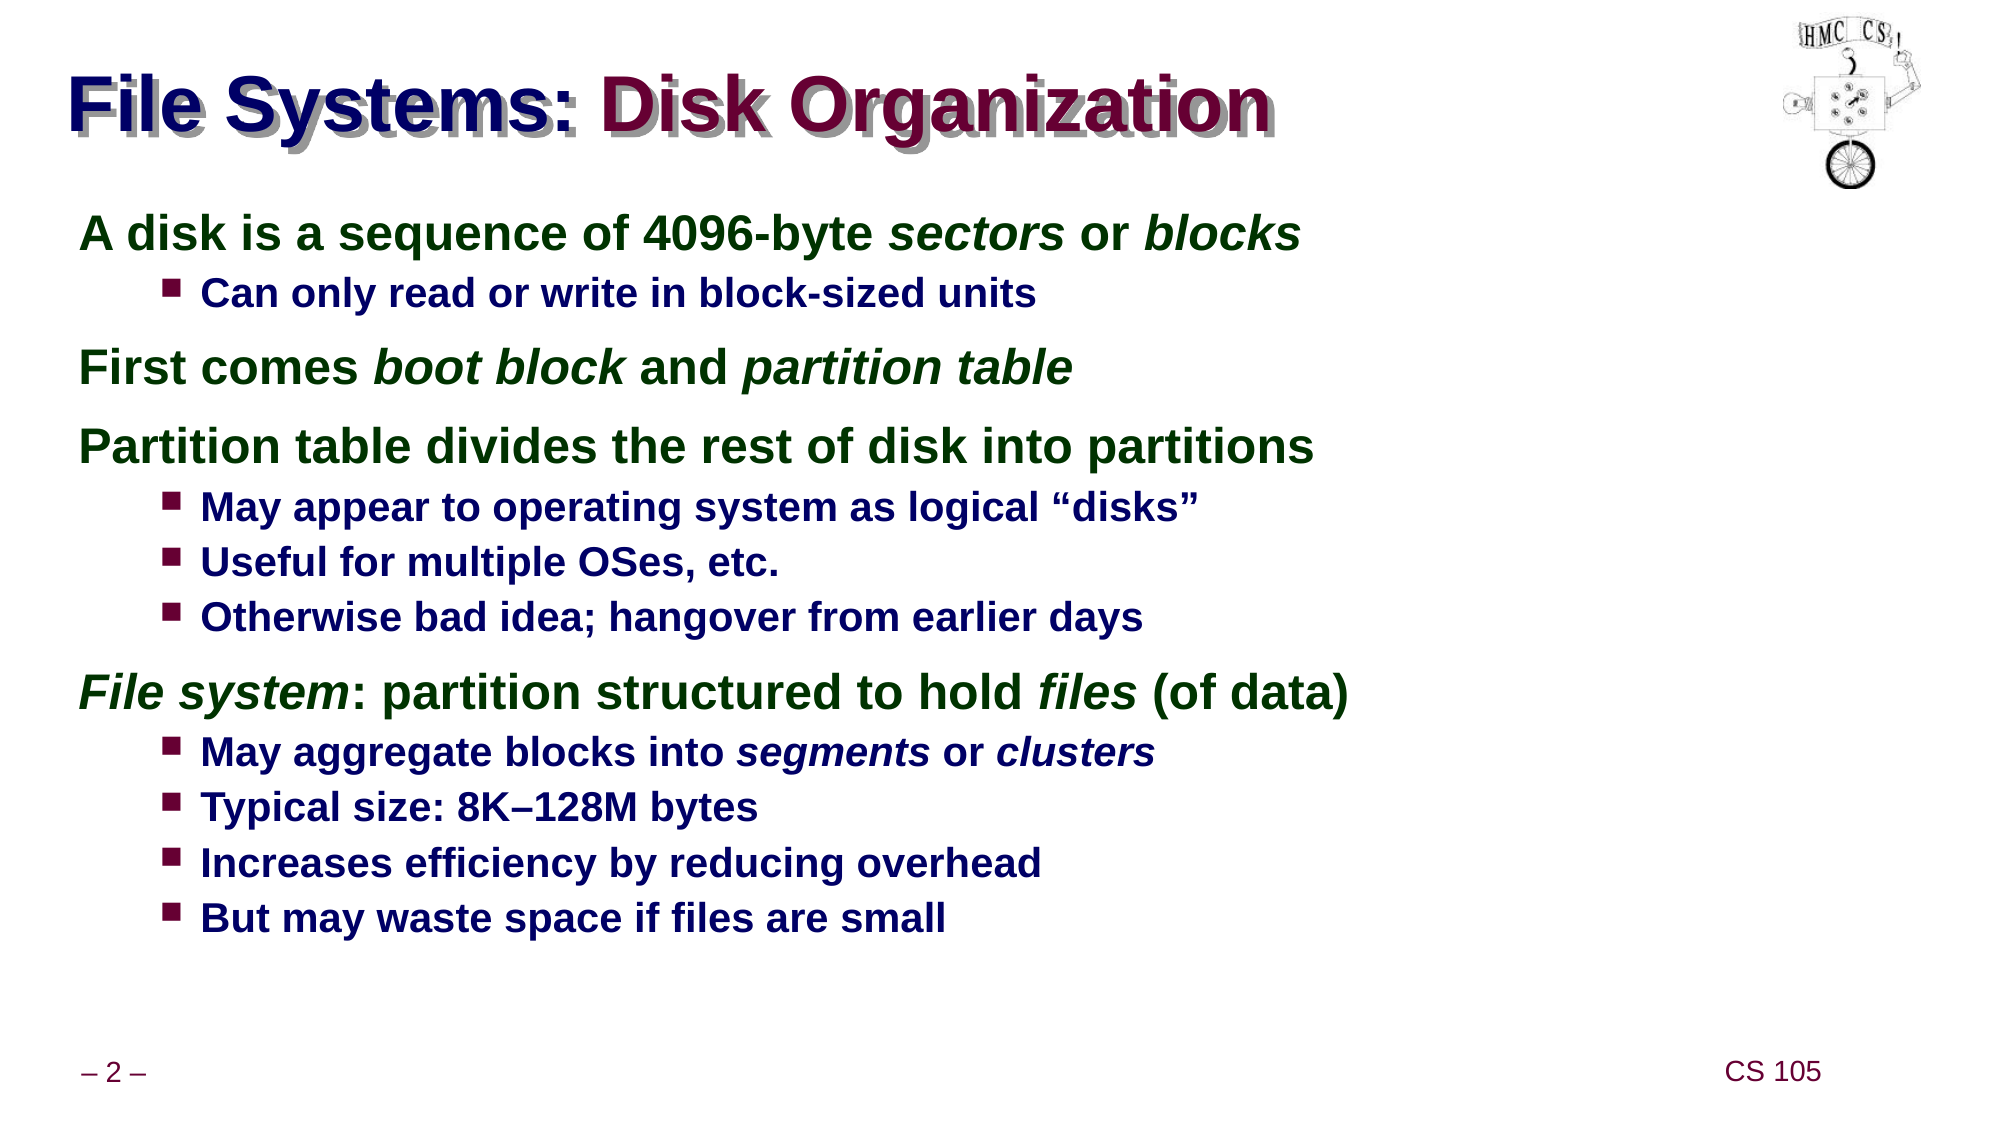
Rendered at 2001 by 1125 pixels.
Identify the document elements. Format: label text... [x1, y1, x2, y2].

title File Systems: Disk Organization [66, 37, 1700, 175]
picture [1783, 12, 1921, 189]
list A disk is a sequence of 4096-byte sectors or blocks Can only read or write in block-sized units First comes boot block and partition table Partition table divides the rest of disk into partitions May appear to operating system as logical “disks” Useful for multiple OSes, etc. Otherwise bad idea; hangover from earlier days File system: partition structured to hold files (of data) May aggregate blocks into segments or clusters Typical size: 8K–128M bytes Increases efficiency by reducing overhead But may waste space if files are small [63, 200, 1881, 1058]
